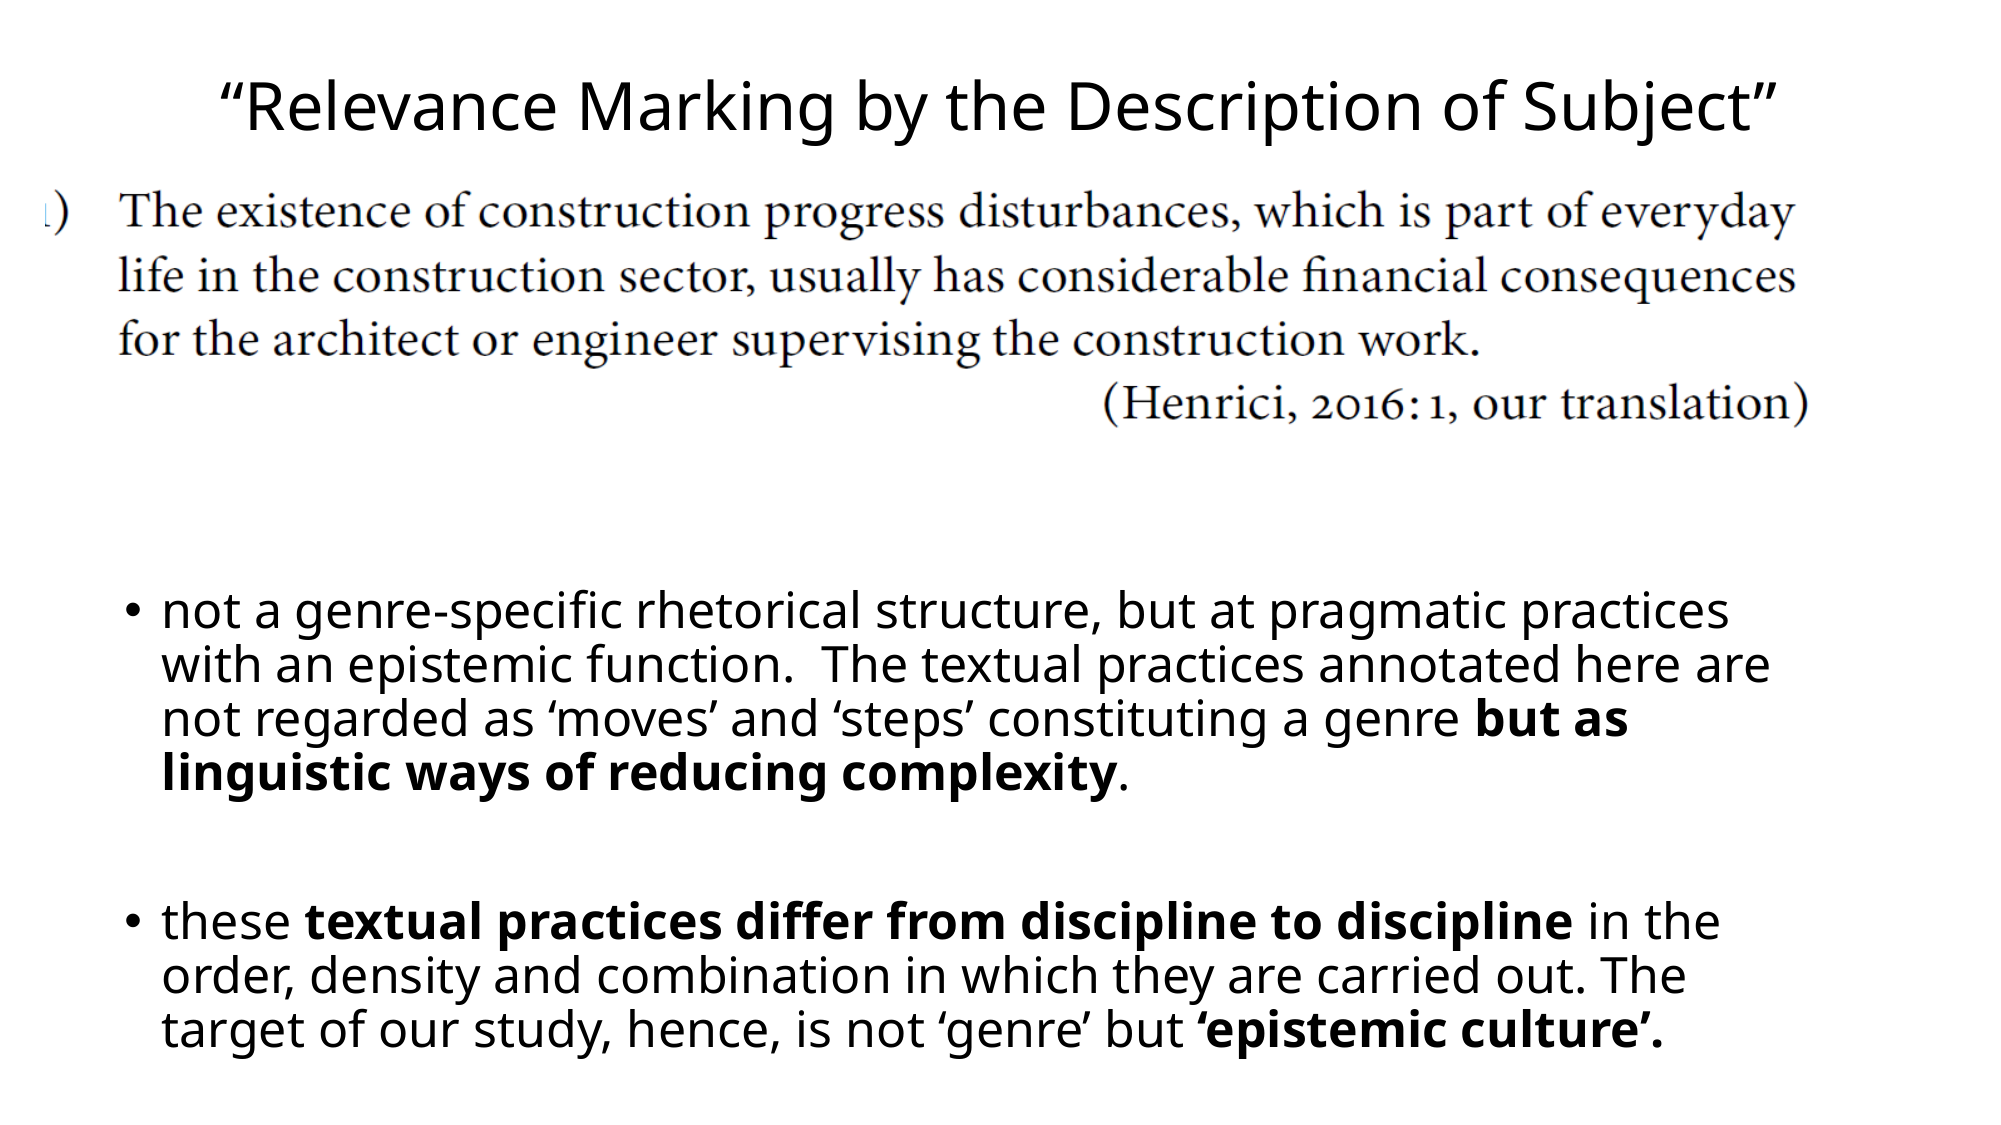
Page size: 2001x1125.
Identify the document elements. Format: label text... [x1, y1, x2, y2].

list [45, 186, 1921, 452]
text_box not a genre-specific rhetorical structure, but at pragmatic practices with an epistemic function. The textual practices annotated here are not regarded as ‘moves’ and ‘steps’ constituting a genre but as linguistic ways of reducing complexity. these textual practices differ from discipline to discipline in the order, density and combination in which they are carried out. The target of our study, hence, is not ‘genre’ but ‘epistemic culture’. [109, 577, 1835, 966]
title “Relevance Marking by the Description of Subject” [137, 0, 1863, 186]
